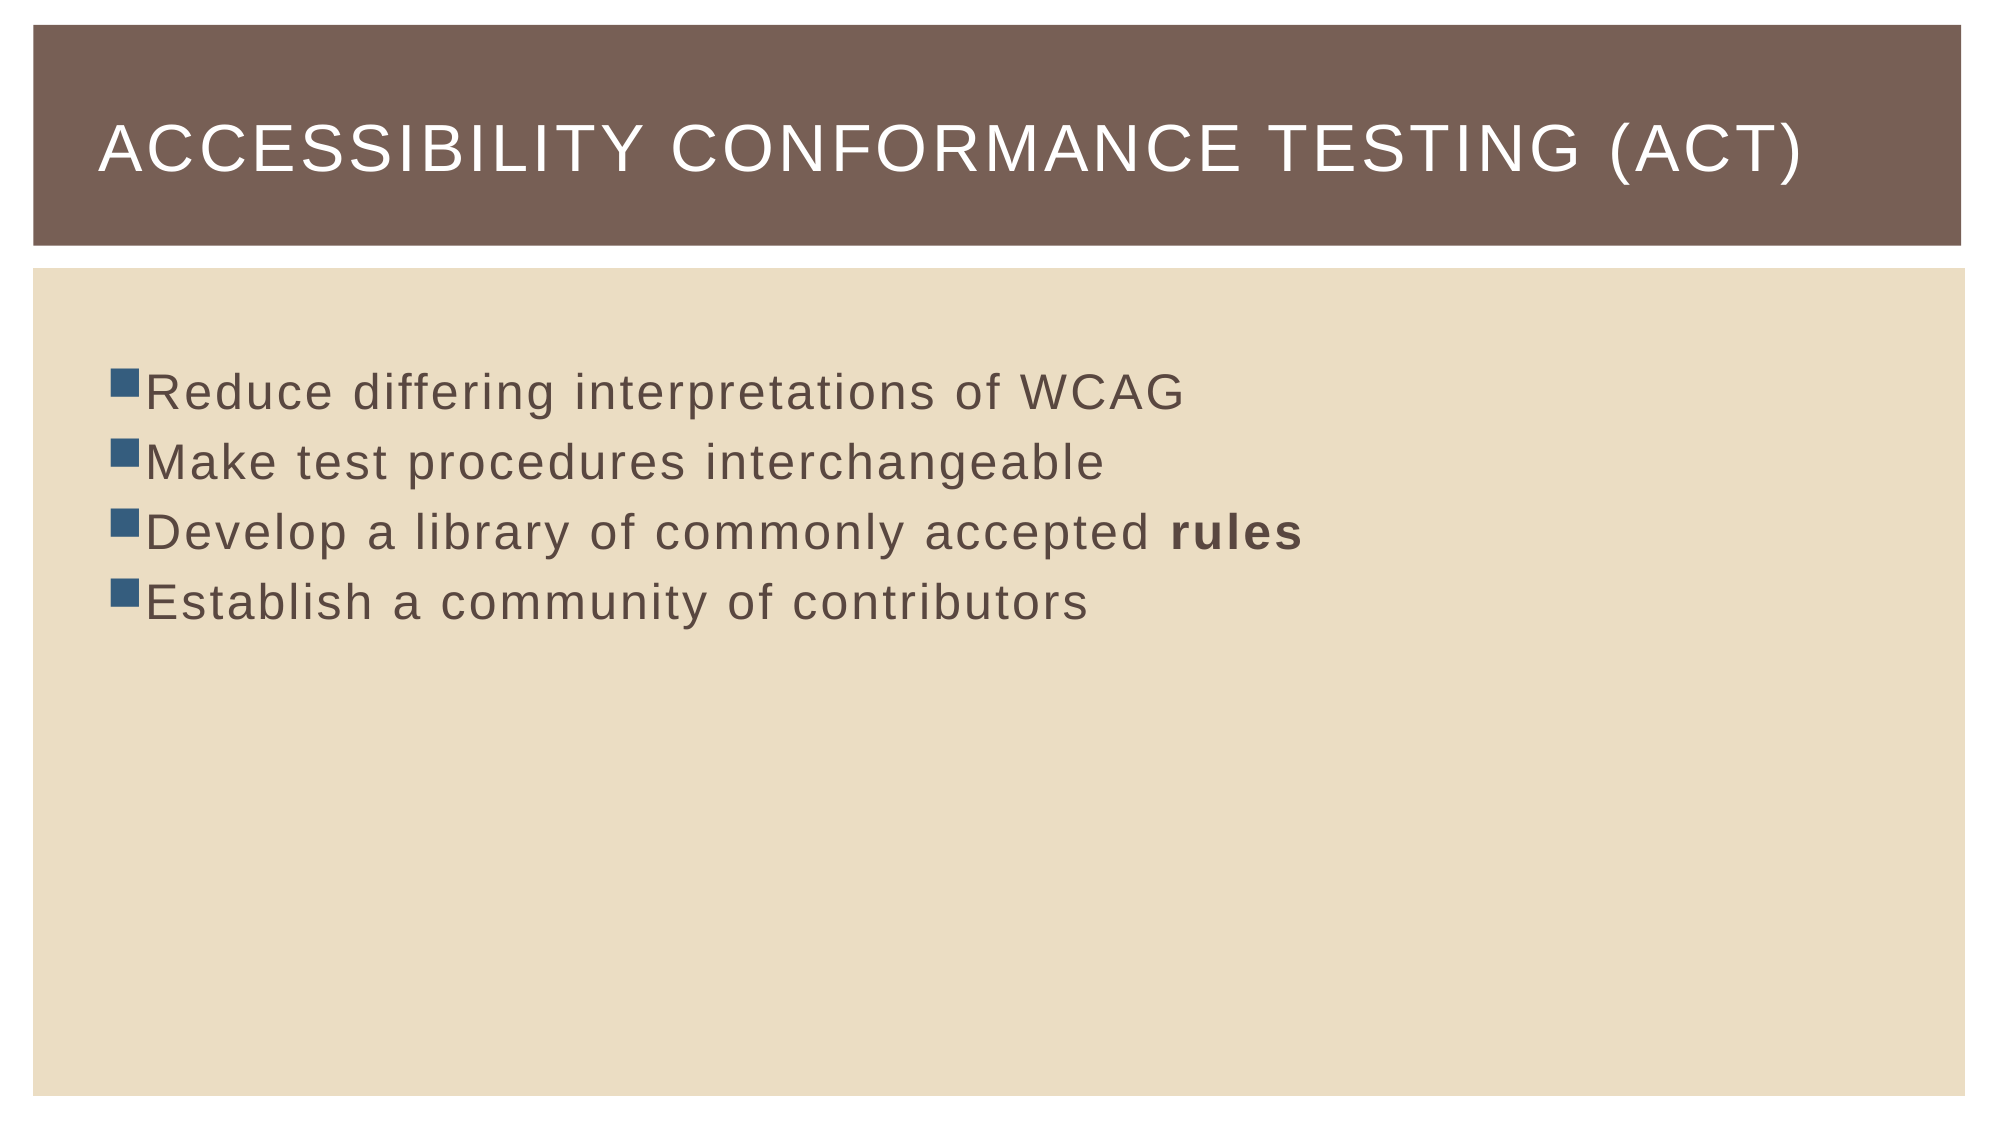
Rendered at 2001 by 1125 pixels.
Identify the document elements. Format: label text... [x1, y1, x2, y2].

title Accessibility Conformance Testing (ACT) [83, 58, 1917, 232]
list Reduce differing interpretations of WCAG Make test procedures interchangeable Develop a library of commonly accepted rules Establish a community of contributors [83, 281, 1900, 1005]
